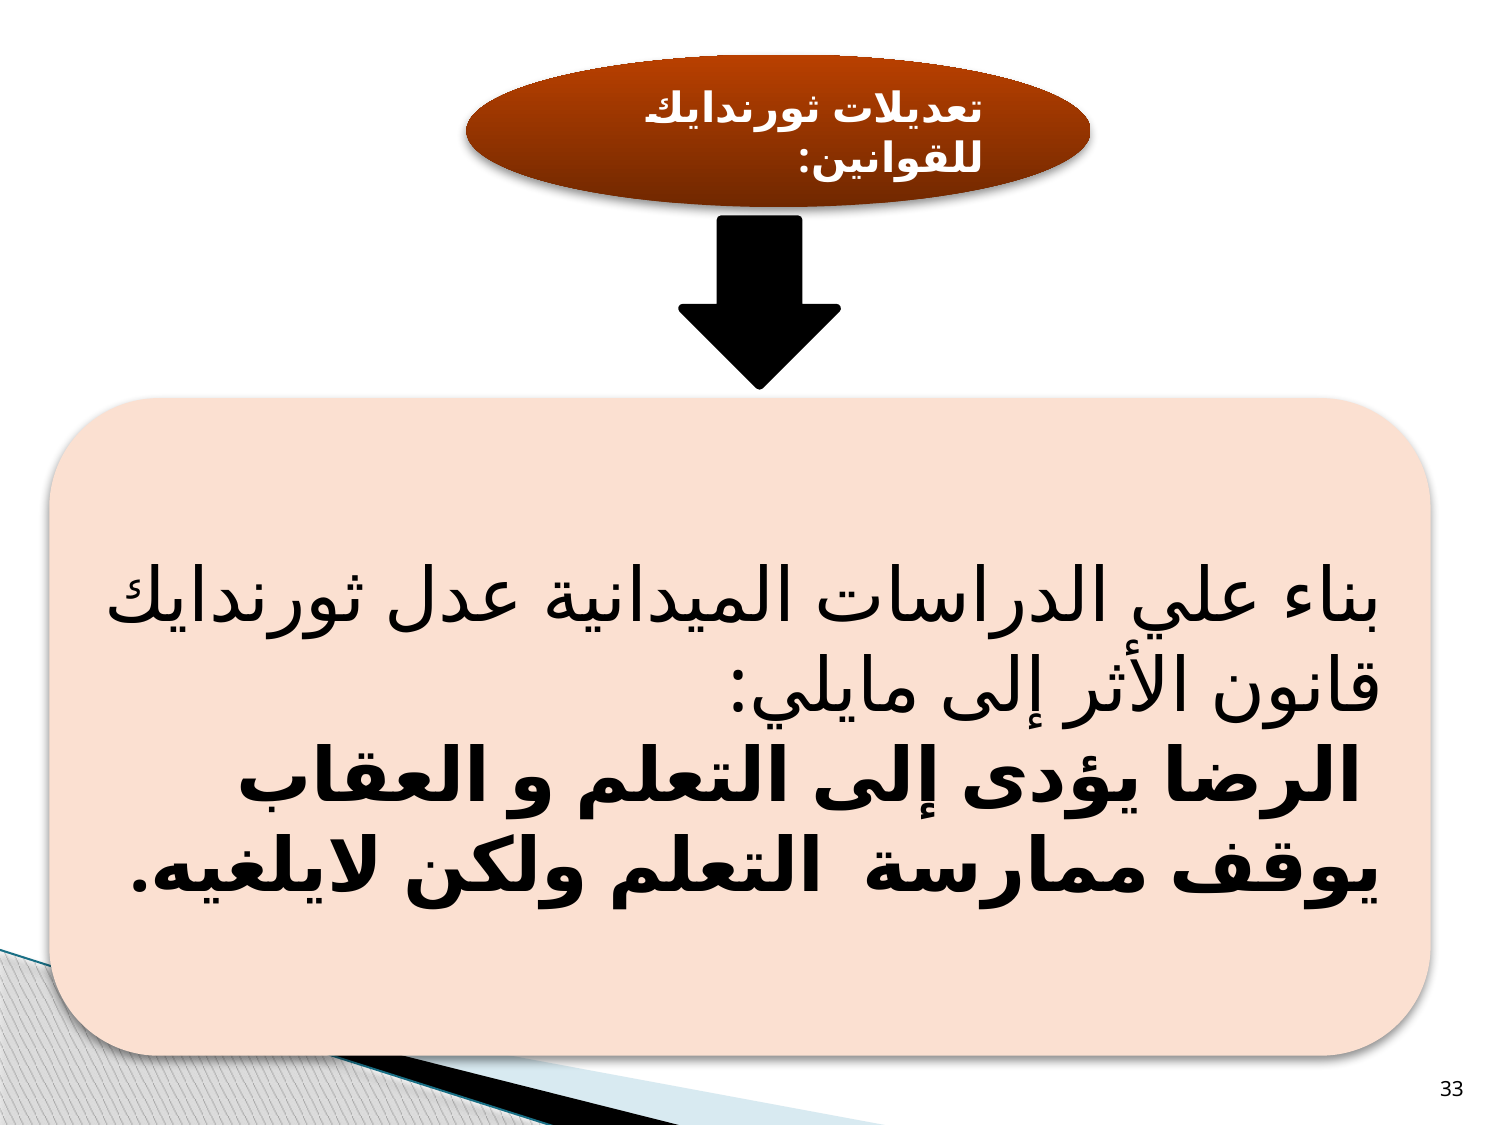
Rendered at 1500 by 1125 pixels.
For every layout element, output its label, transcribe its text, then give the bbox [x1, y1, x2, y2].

text_box بناء علي الدراسات الميدانية عدل ثورندايك قانون الأثر إلى مايلي: الرضا يؤدى إلى التعلم و العقاب يوقف ممارسة التعلم ولكن لايلغيه. [49, 398, 1431, 1056]
slide_number 33 [1418, 1051, 1479, 1112]
text_box [678, 219, 841, 390]
text_box تعديلات ثورندايك للقوانين: [466, 54, 1091, 208]
